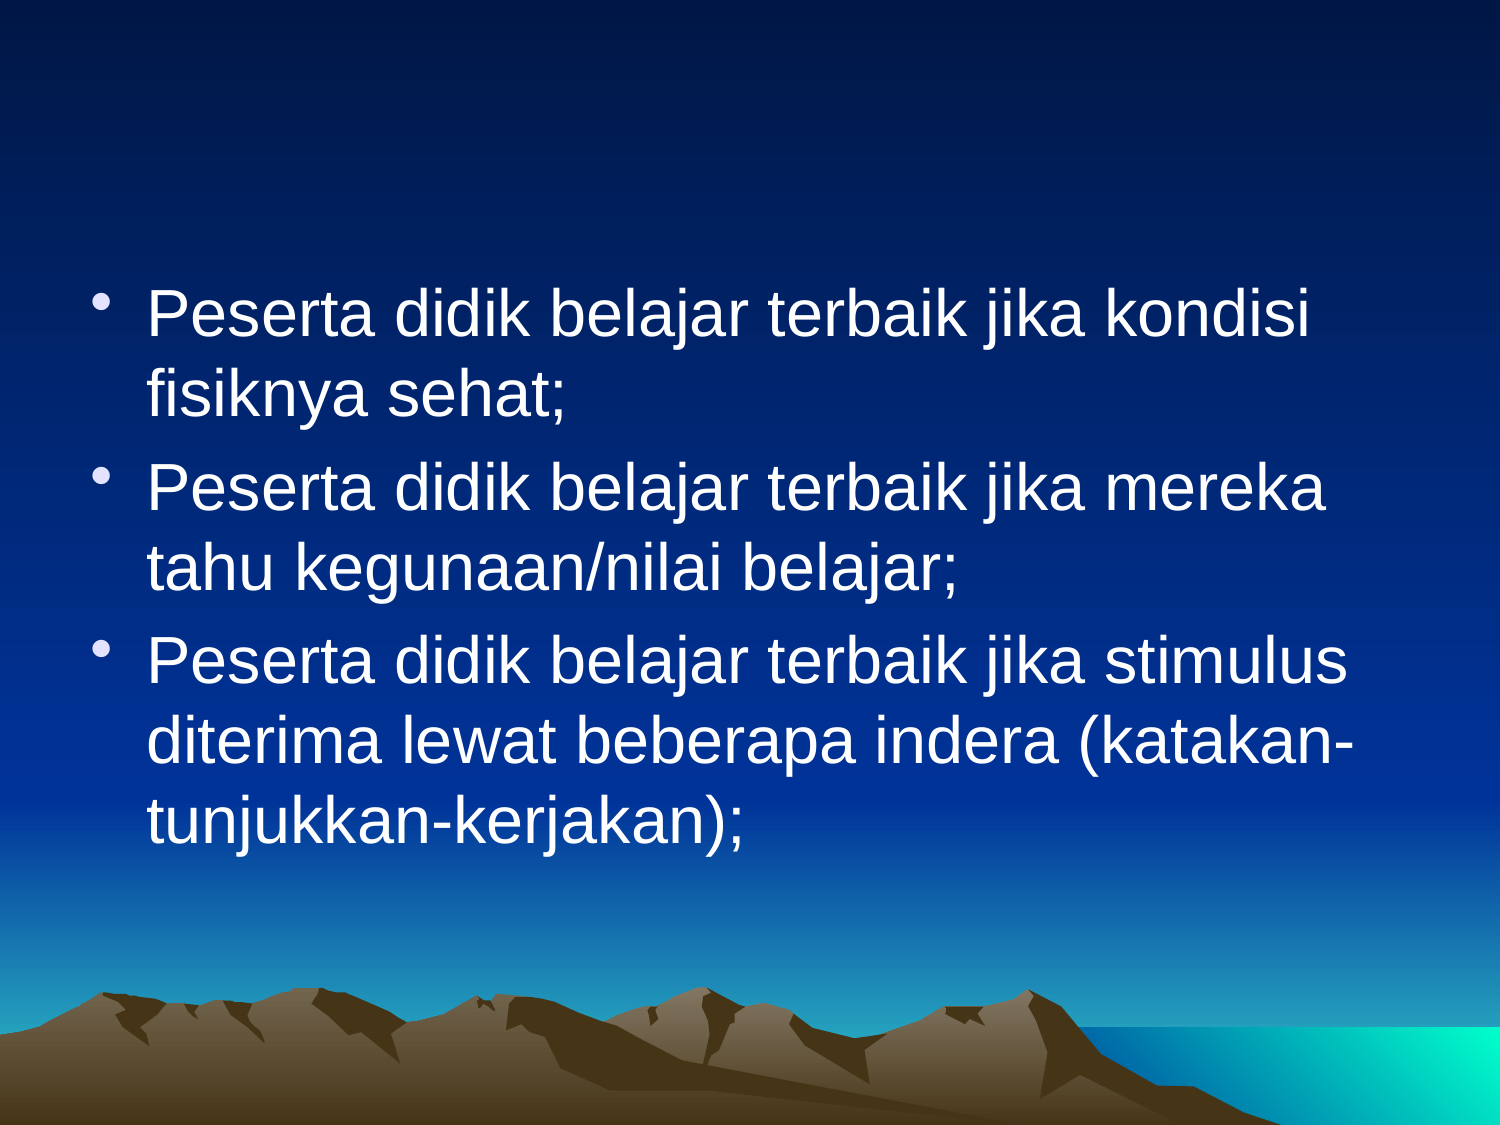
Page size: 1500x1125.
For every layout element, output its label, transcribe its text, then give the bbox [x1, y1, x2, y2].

list Peserta didik belajar terbaik jika kondisi fisiknya sehat; Peserta didik belajar terbaik jika mereka tahu kegunaan/nilai belajar; Peserta didik belajar terbaik jika stimulus diterima lewat beberapa indera (katakan-tunjukkan-kerjakan); [74, 262, 1426, 1001]
